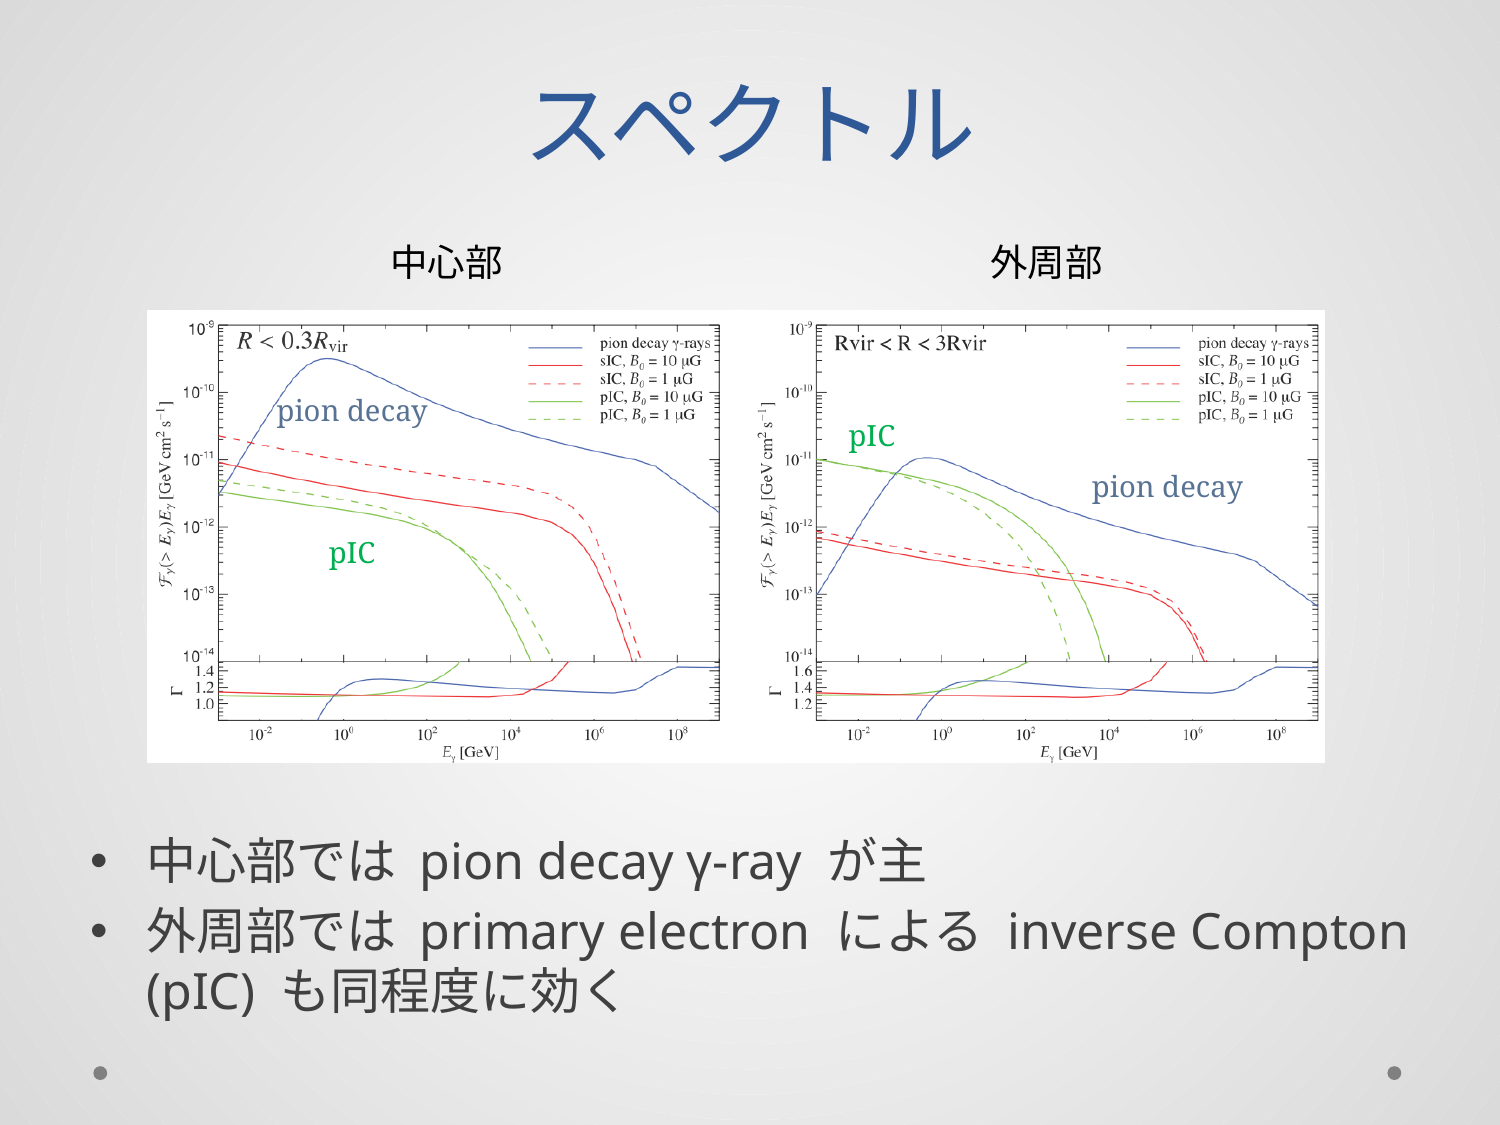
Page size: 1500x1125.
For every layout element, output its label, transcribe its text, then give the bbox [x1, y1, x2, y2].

list 中心部では pion decay γ-ray が主 外周部では primary electron による inverse Compton (pIC) も同程度に効く [75, 822, 1425, 1035]
title スペクトル [75, 0, 1425, 185]
text_box 中心部 外周部 [375, 231, 1118, 292]
picture [147, 310, 1325, 763]
